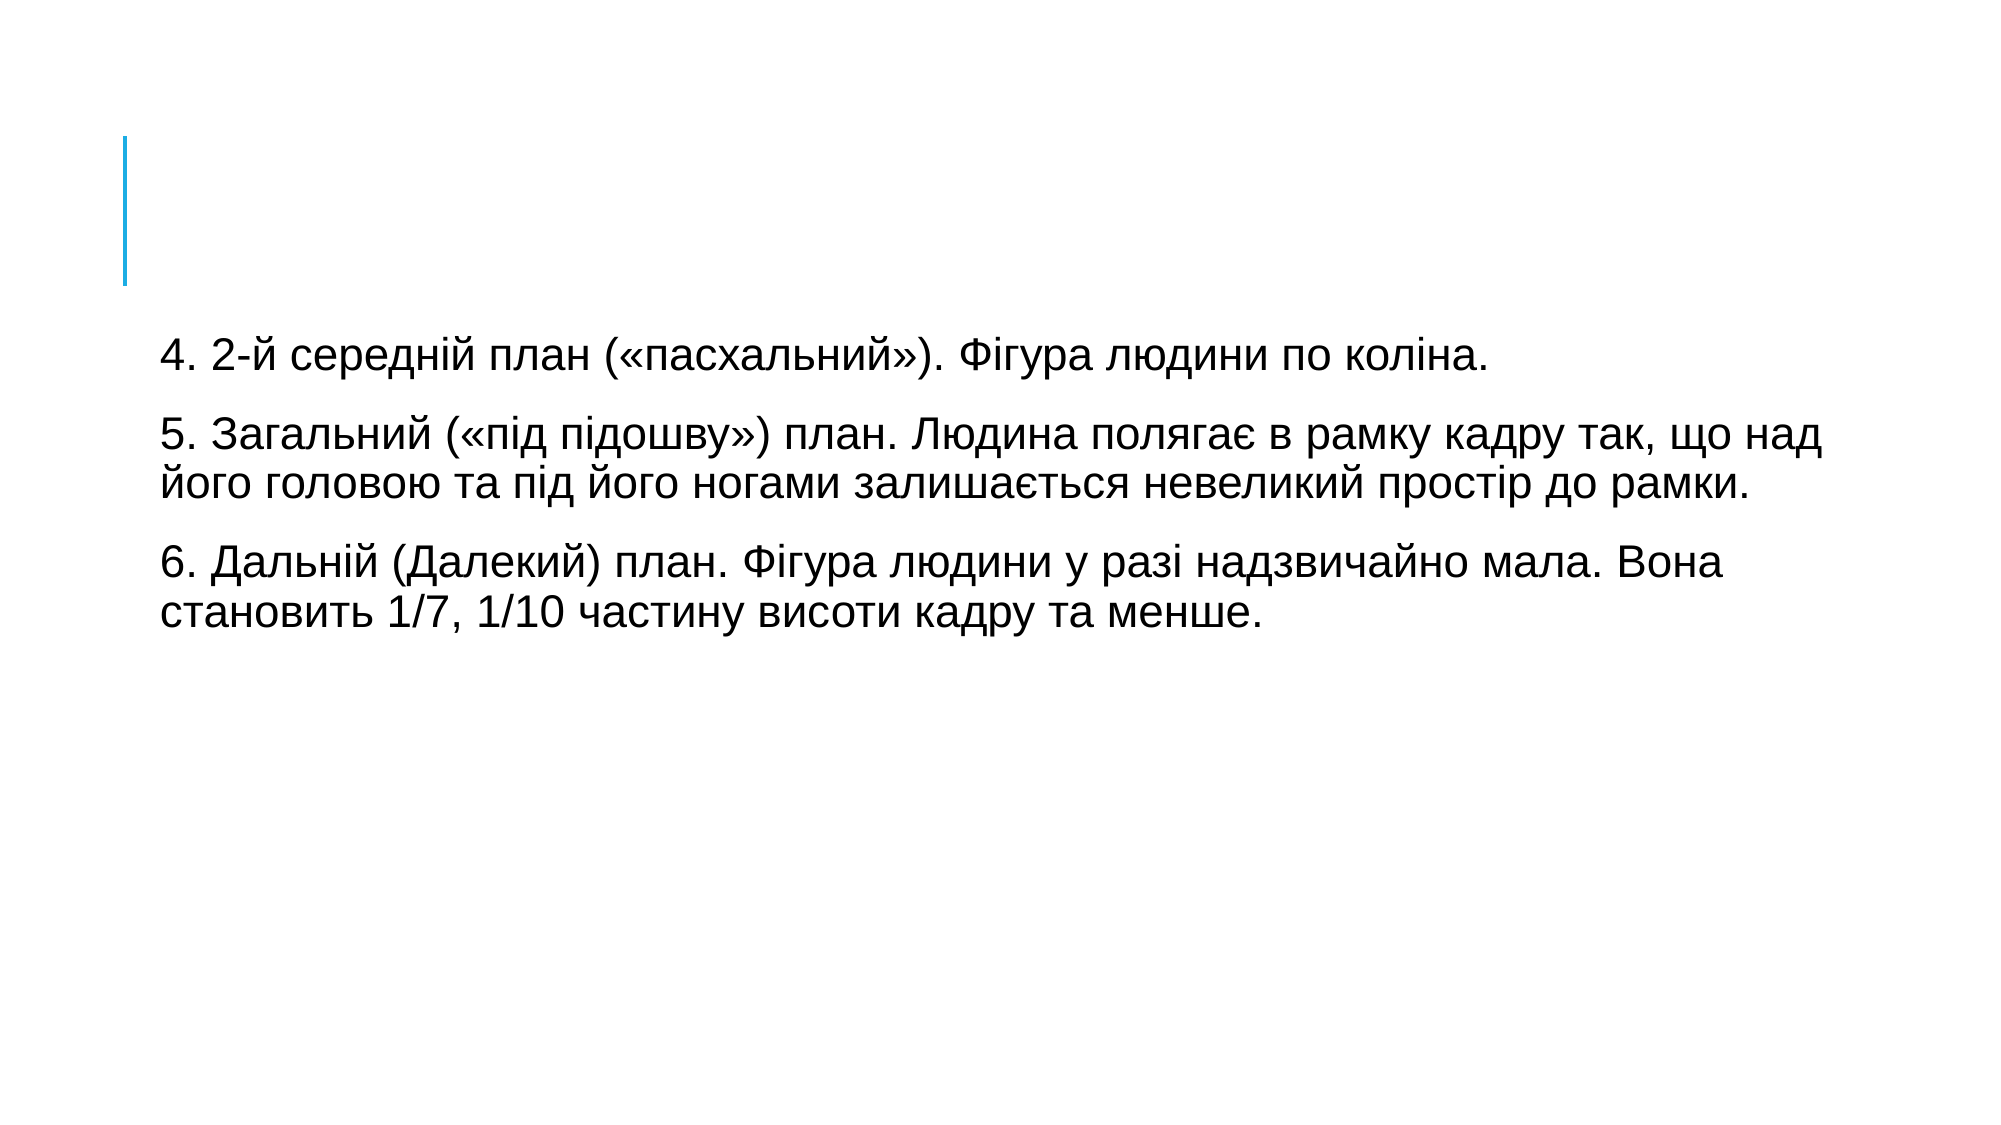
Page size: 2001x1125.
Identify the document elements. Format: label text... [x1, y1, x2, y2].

list 4. 2-й середній план («пасхальний»). Фігура людини по коліна. 5. Загальний («під підошву») план. Людина полягає в рамку кадру так, що над його головою та під його ногами залишається невеликий простір до рамки. 6. Дальній (Далекий) план. Фігура людини у разі надзвичайно мала. Вона становить 1/7, 1/10 частину висоти кадру та менше. [137, 239, 1863, 954]
